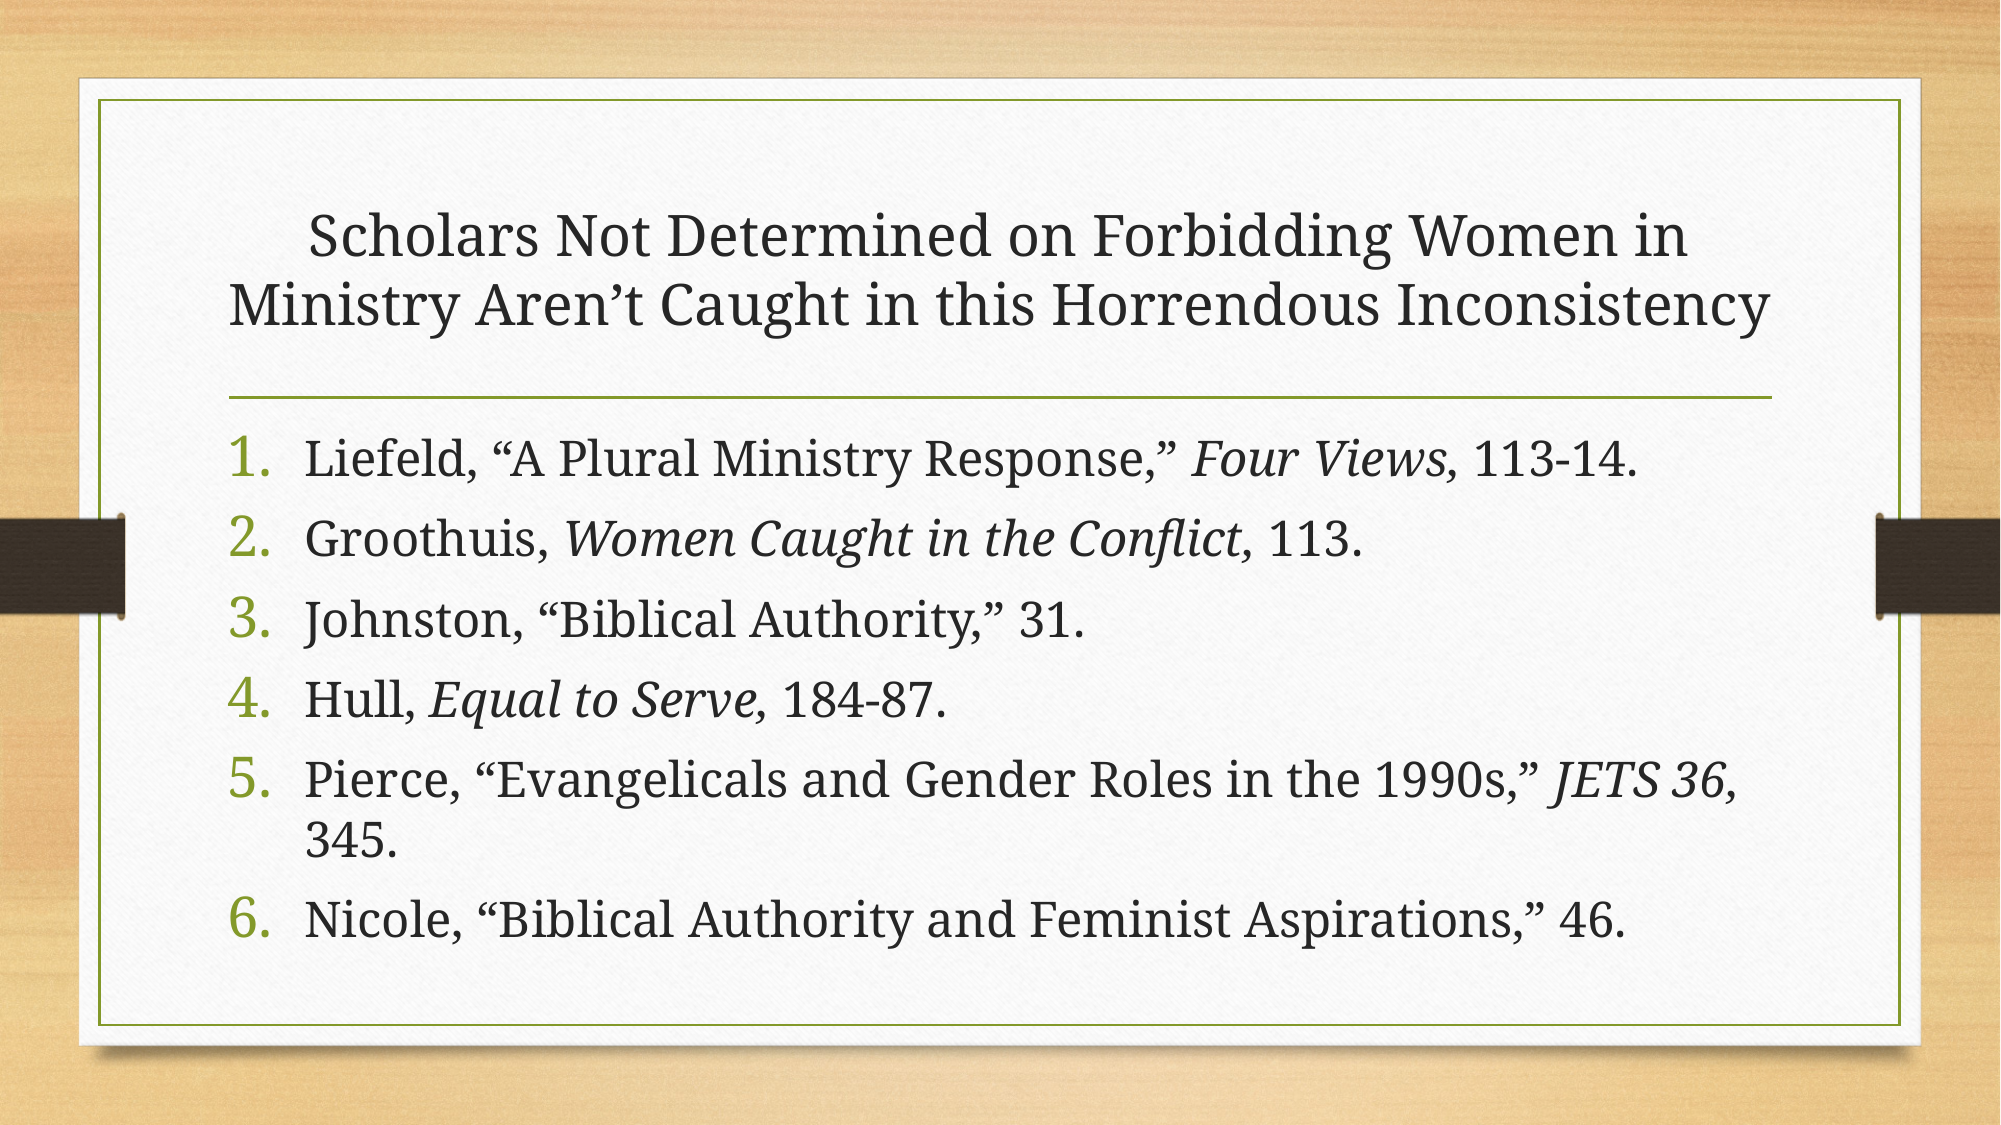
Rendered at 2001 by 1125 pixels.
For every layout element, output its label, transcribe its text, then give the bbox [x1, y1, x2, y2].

picture [0, 0, 2001, 1125]
list Liefeld, “A Plural Ministry Response,” Four Views, 113-14. Groothuis, Women Caught in the Conflict, 113. Johnston, “Biblical Authority,” 31. Hull, Equal to Serve, 184-87. Pierce, “Evangelicals and Gender Roles in the 1990s,” JETS 36, 345. Nicole, “Biblical Authority and Feminist Aspirations,” 46. [212, 419, 1788, 964]
title Scholars Not Determined on Forbidding Women in Ministry Aren’t Caught in this Horrendous Inconsistency [212, 161, 1788, 375]
